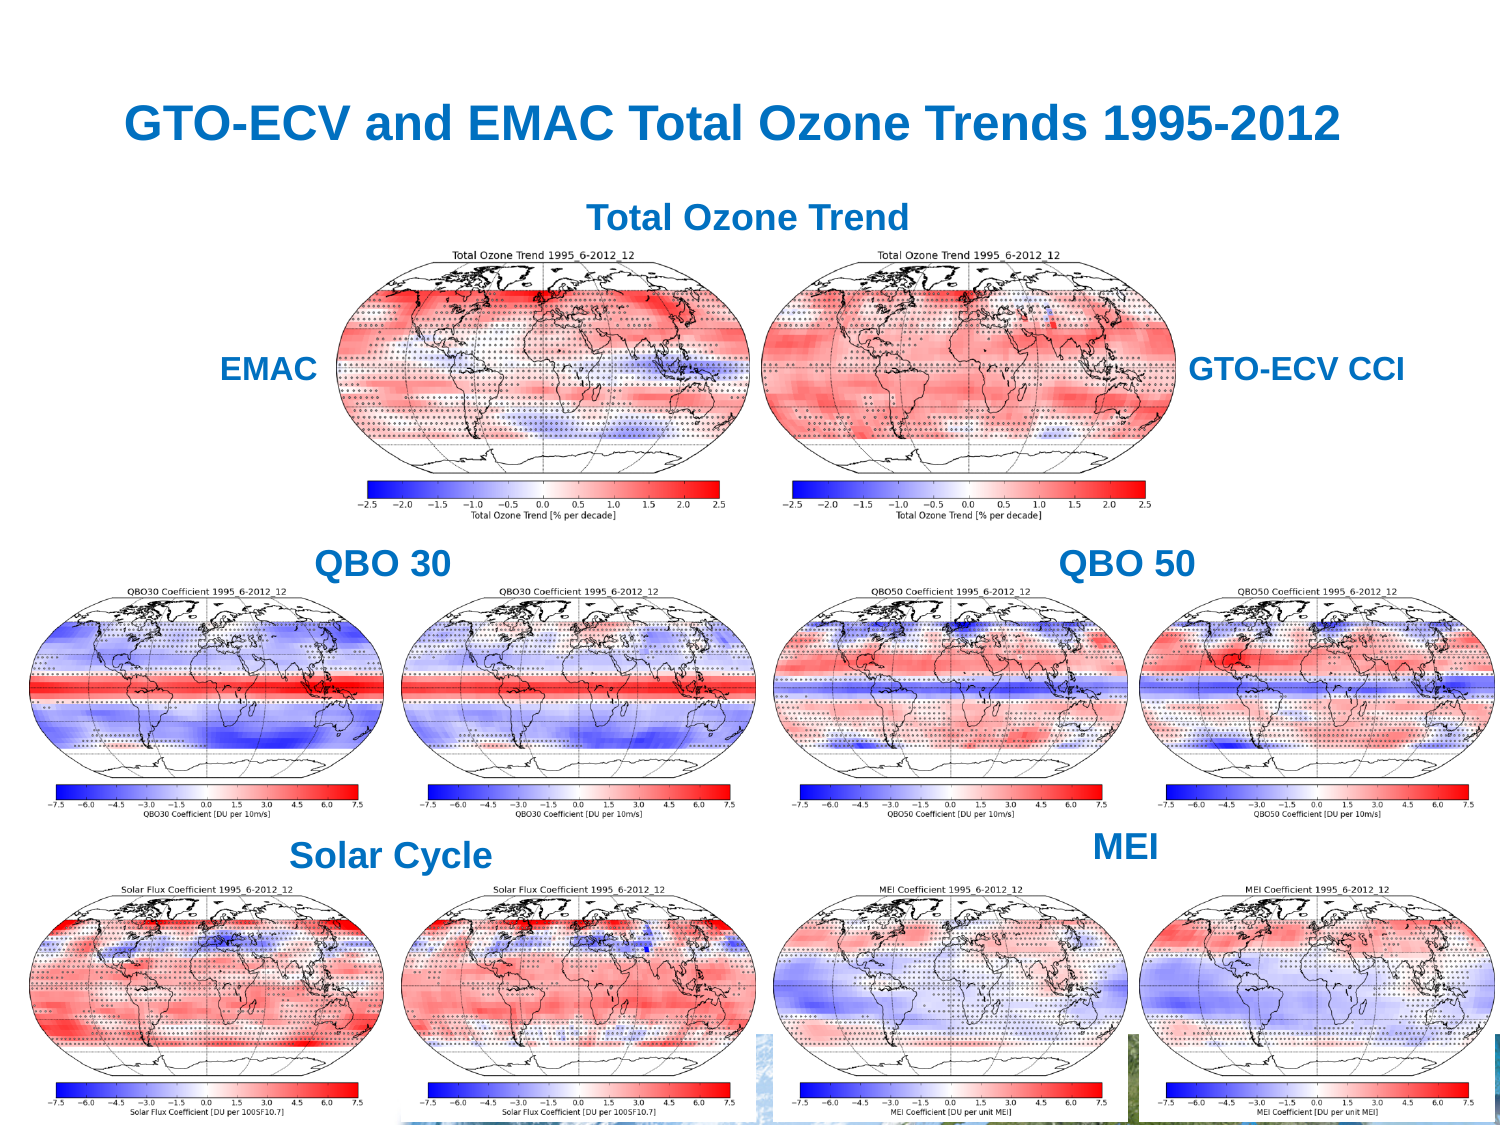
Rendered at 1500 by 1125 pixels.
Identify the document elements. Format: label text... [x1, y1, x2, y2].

picture [401, 557, 757, 824]
text_box QBO 50 [1058, 538, 1211, 589]
picture [0, 855, 1500, 1125]
text_box MEI [1092, 822, 1187, 873]
picture [29, 557, 385, 824]
picture [1139, 557, 1495, 824]
text_box EMAC [219, 346, 331, 398]
picture [773, 557, 1129, 824]
text_box GTO-ECV CCI [1188, 346, 1471, 398]
text_box Total Ozone Trend [586, 193, 939, 222]
picture [336, 216, 751, 528]
text_box GTO-ECV and EMAC Total Ozone Trends 1995-2012 [123, 89, 1376, 211]
picture [761, 216, 1176, 528]
text_box Solar Cycle [289, 831, 502, 882]
text_box QBO 30 [314, 538, 467, 589]
